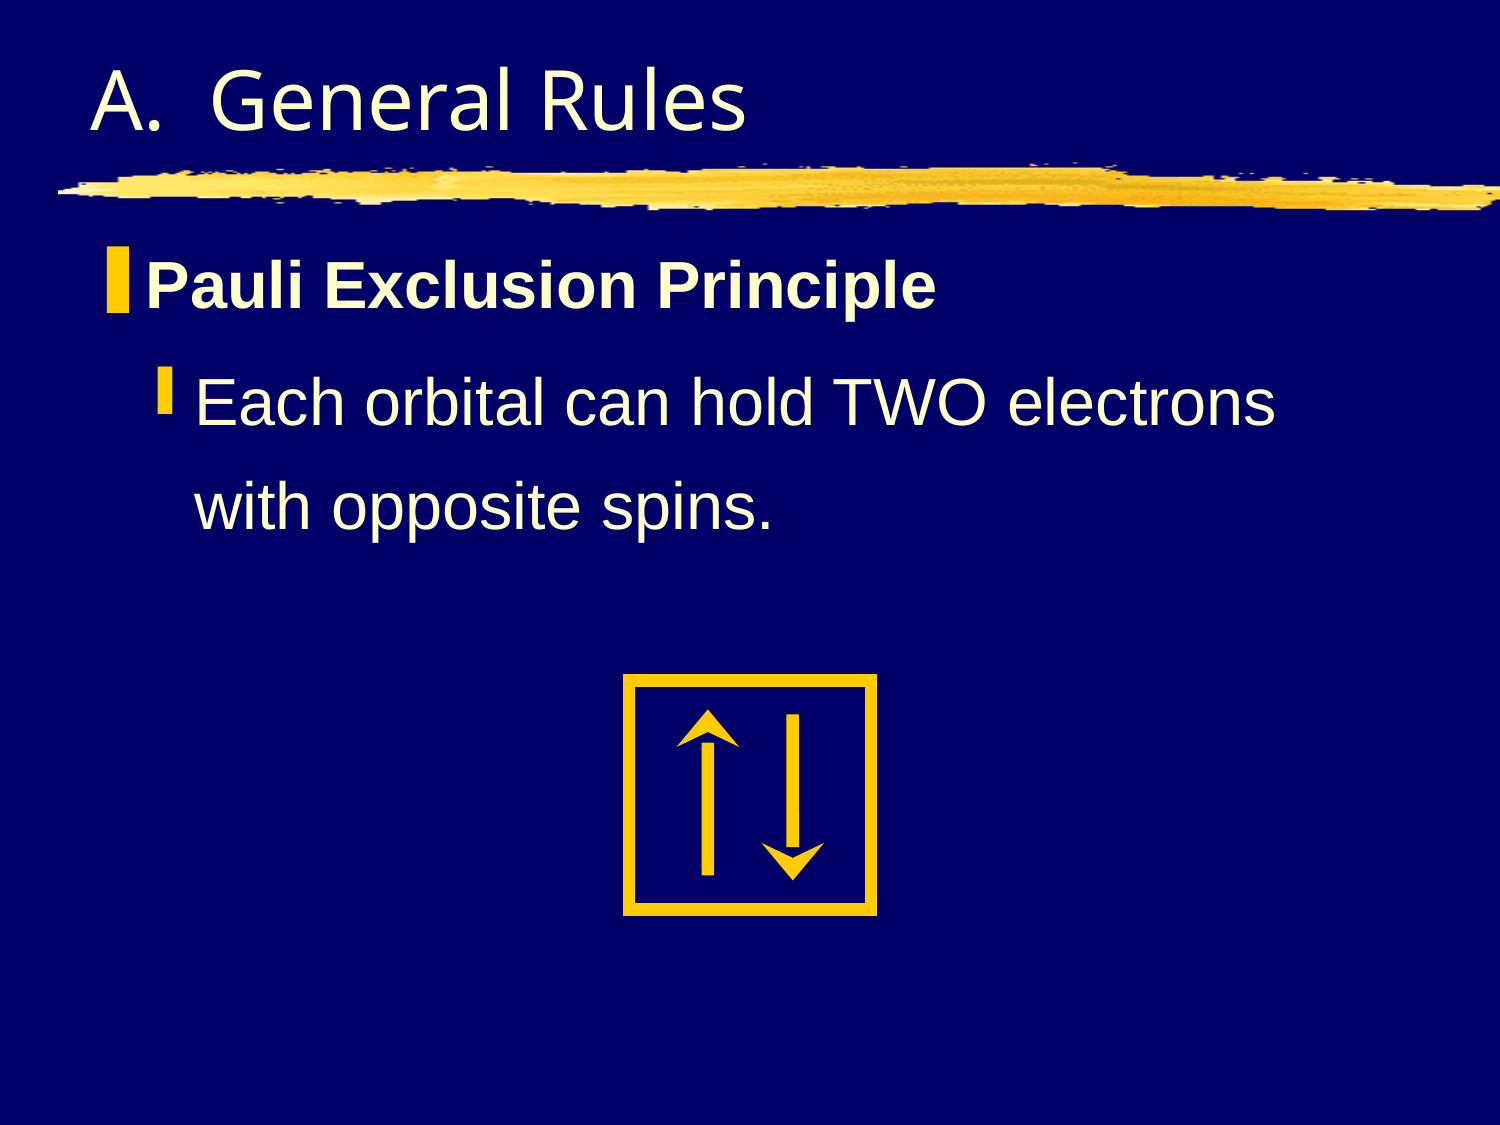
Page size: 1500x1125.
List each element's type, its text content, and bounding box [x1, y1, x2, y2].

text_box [628, 680, 872, 910]
picture [58, 157, 1500, 221]
title A. General Rules [74, 24, 1342, 155]
list Pauli Exclusion Principle Each orbital can hold TWO electrons with opposite spins. [74, 234, 1417, 686]
